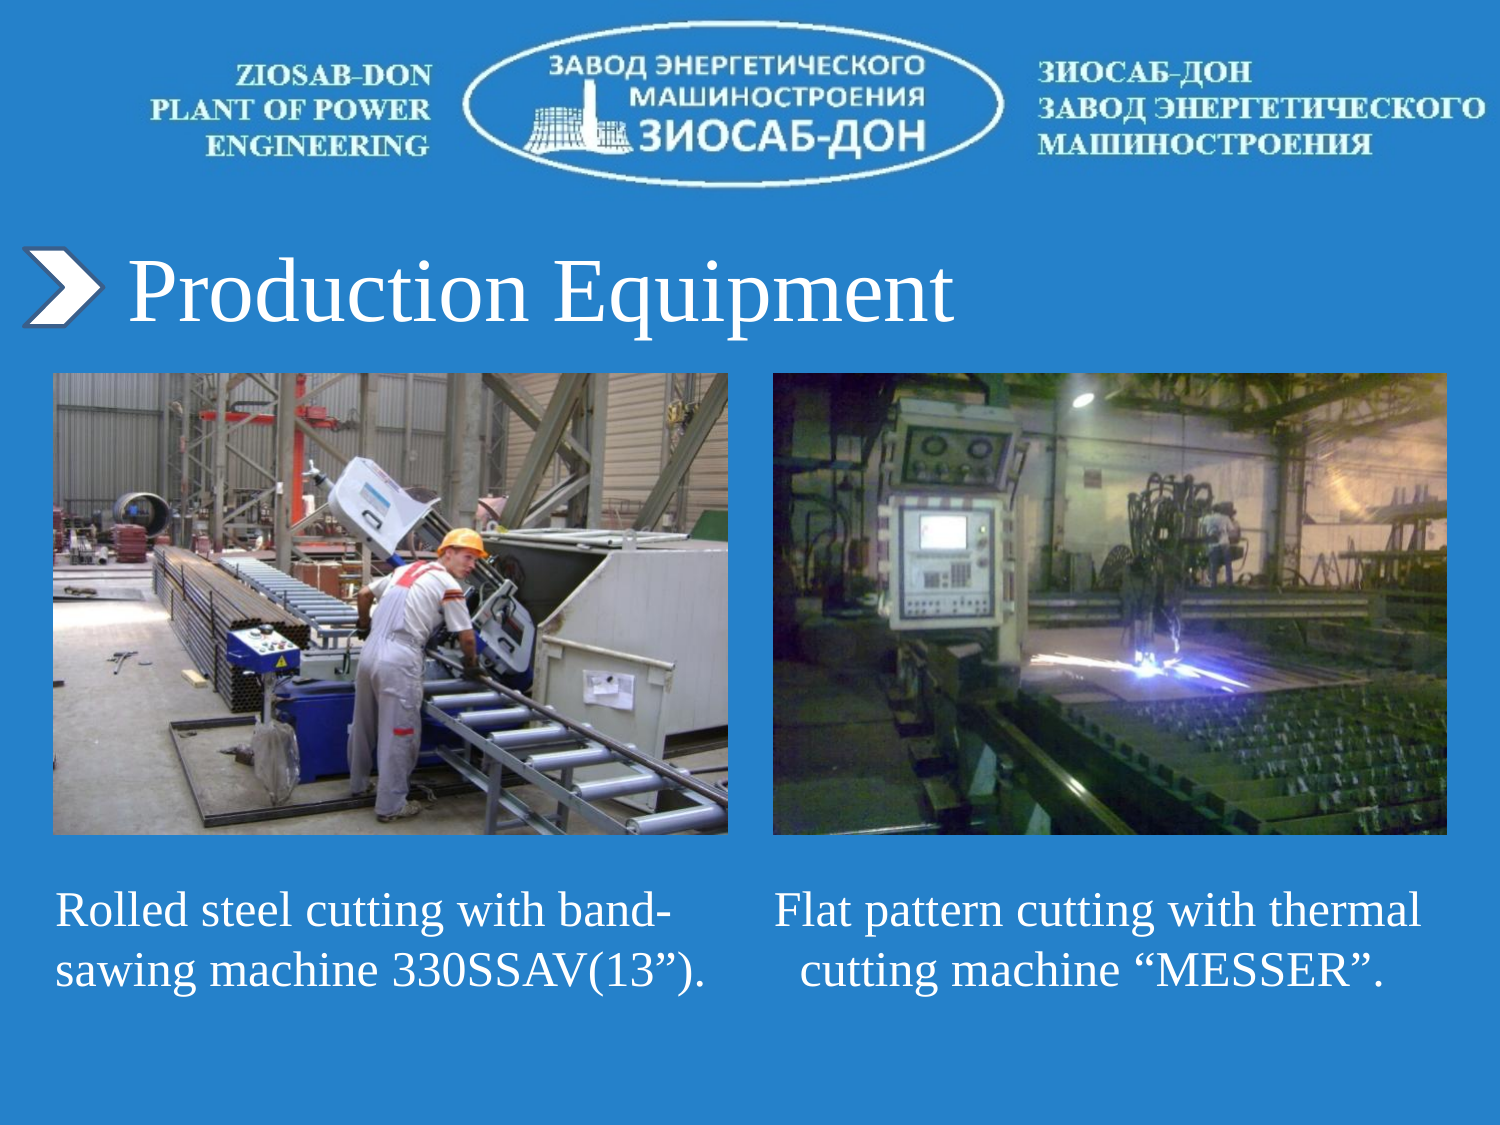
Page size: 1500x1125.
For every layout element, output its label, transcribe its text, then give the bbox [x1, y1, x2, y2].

text_box [22, 246, 106, 329]
picture [0, 0, 1500, 1125]
title Production Equipment [112, 219, 1388, 351]
text_box Rolled steel cutting with band-sawing machine 330SSAV(13”). [40, 869, 723, 1005]
text_box Flat pattern cutting with thermal cutting machine “MESSER”. [723, 869, 1474, 1005]
